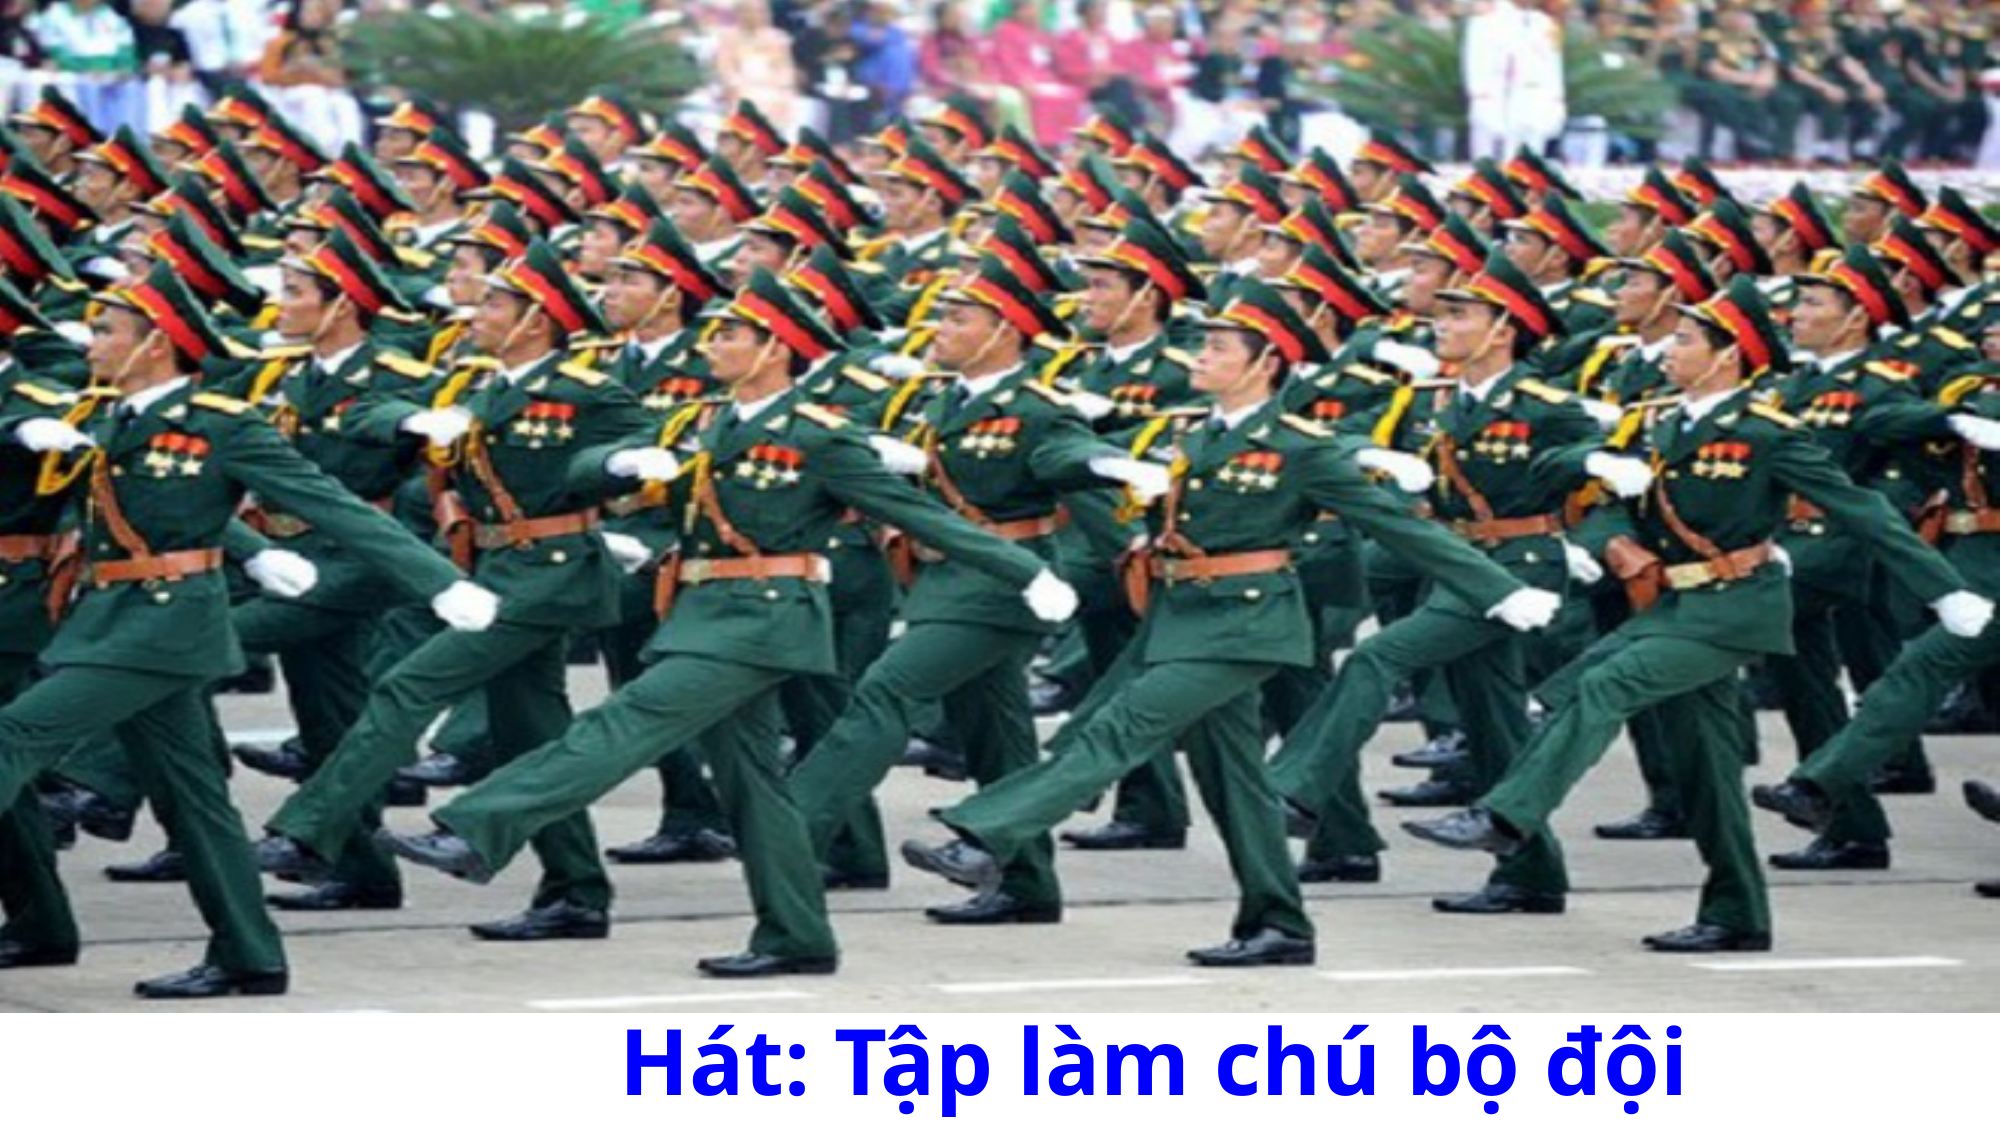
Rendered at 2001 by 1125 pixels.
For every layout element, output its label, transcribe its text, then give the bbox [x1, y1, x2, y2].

title Hát: Tập làm chú bộ đội [604, 1013, 1955, 1125]
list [0, 0, 2000, 1013]
